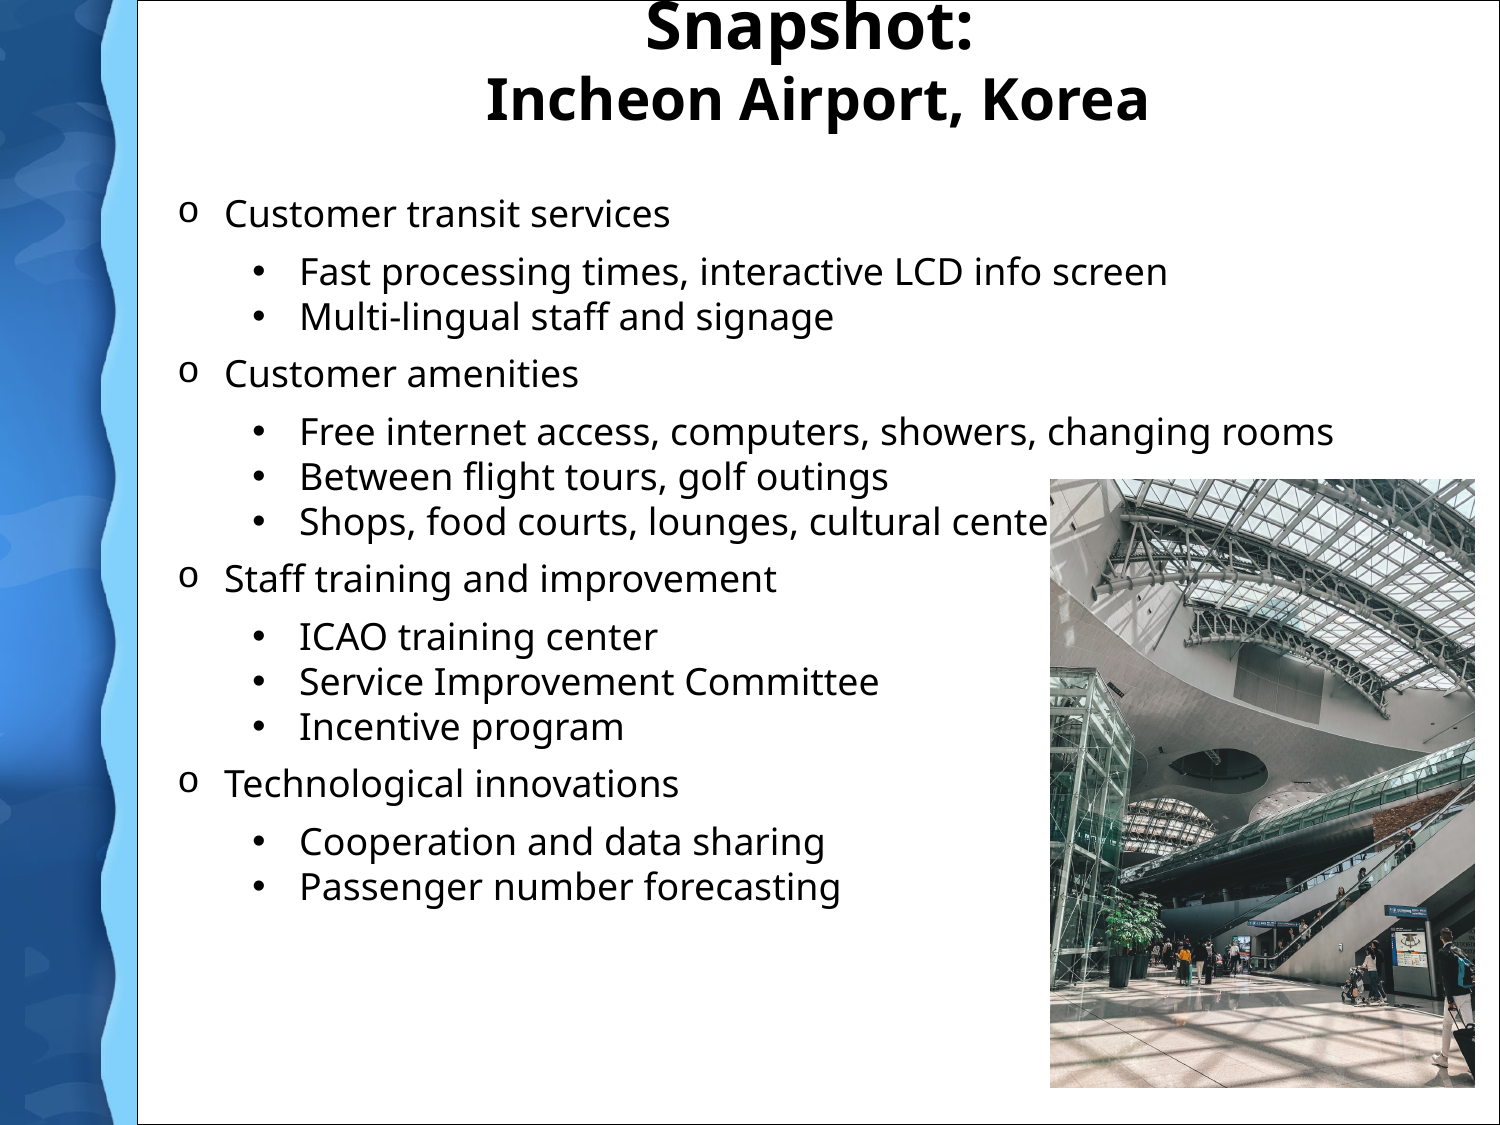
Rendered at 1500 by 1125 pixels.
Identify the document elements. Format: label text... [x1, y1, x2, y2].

text_box Customer transit services Fast processing times, interactive LCD info screen Multi-lingual staff and signage Customer amenities Free internet access, computers, showers, changing rooms Between flight tours, golf outings Shops, food courts, lounges, cultural centers Staff training and improvement ICAO training center Service Improvement Committee Incentive program Technological innovations Cooperation and data sharing Passenger number forecasting [162, 182, 1475, 1125]
picture [1049, 479, 1476, 1088]
picture [0, 0, 137, 1125]
title Snapshot: Incheon Airport, Korea [137, 37, 1500, 138]
